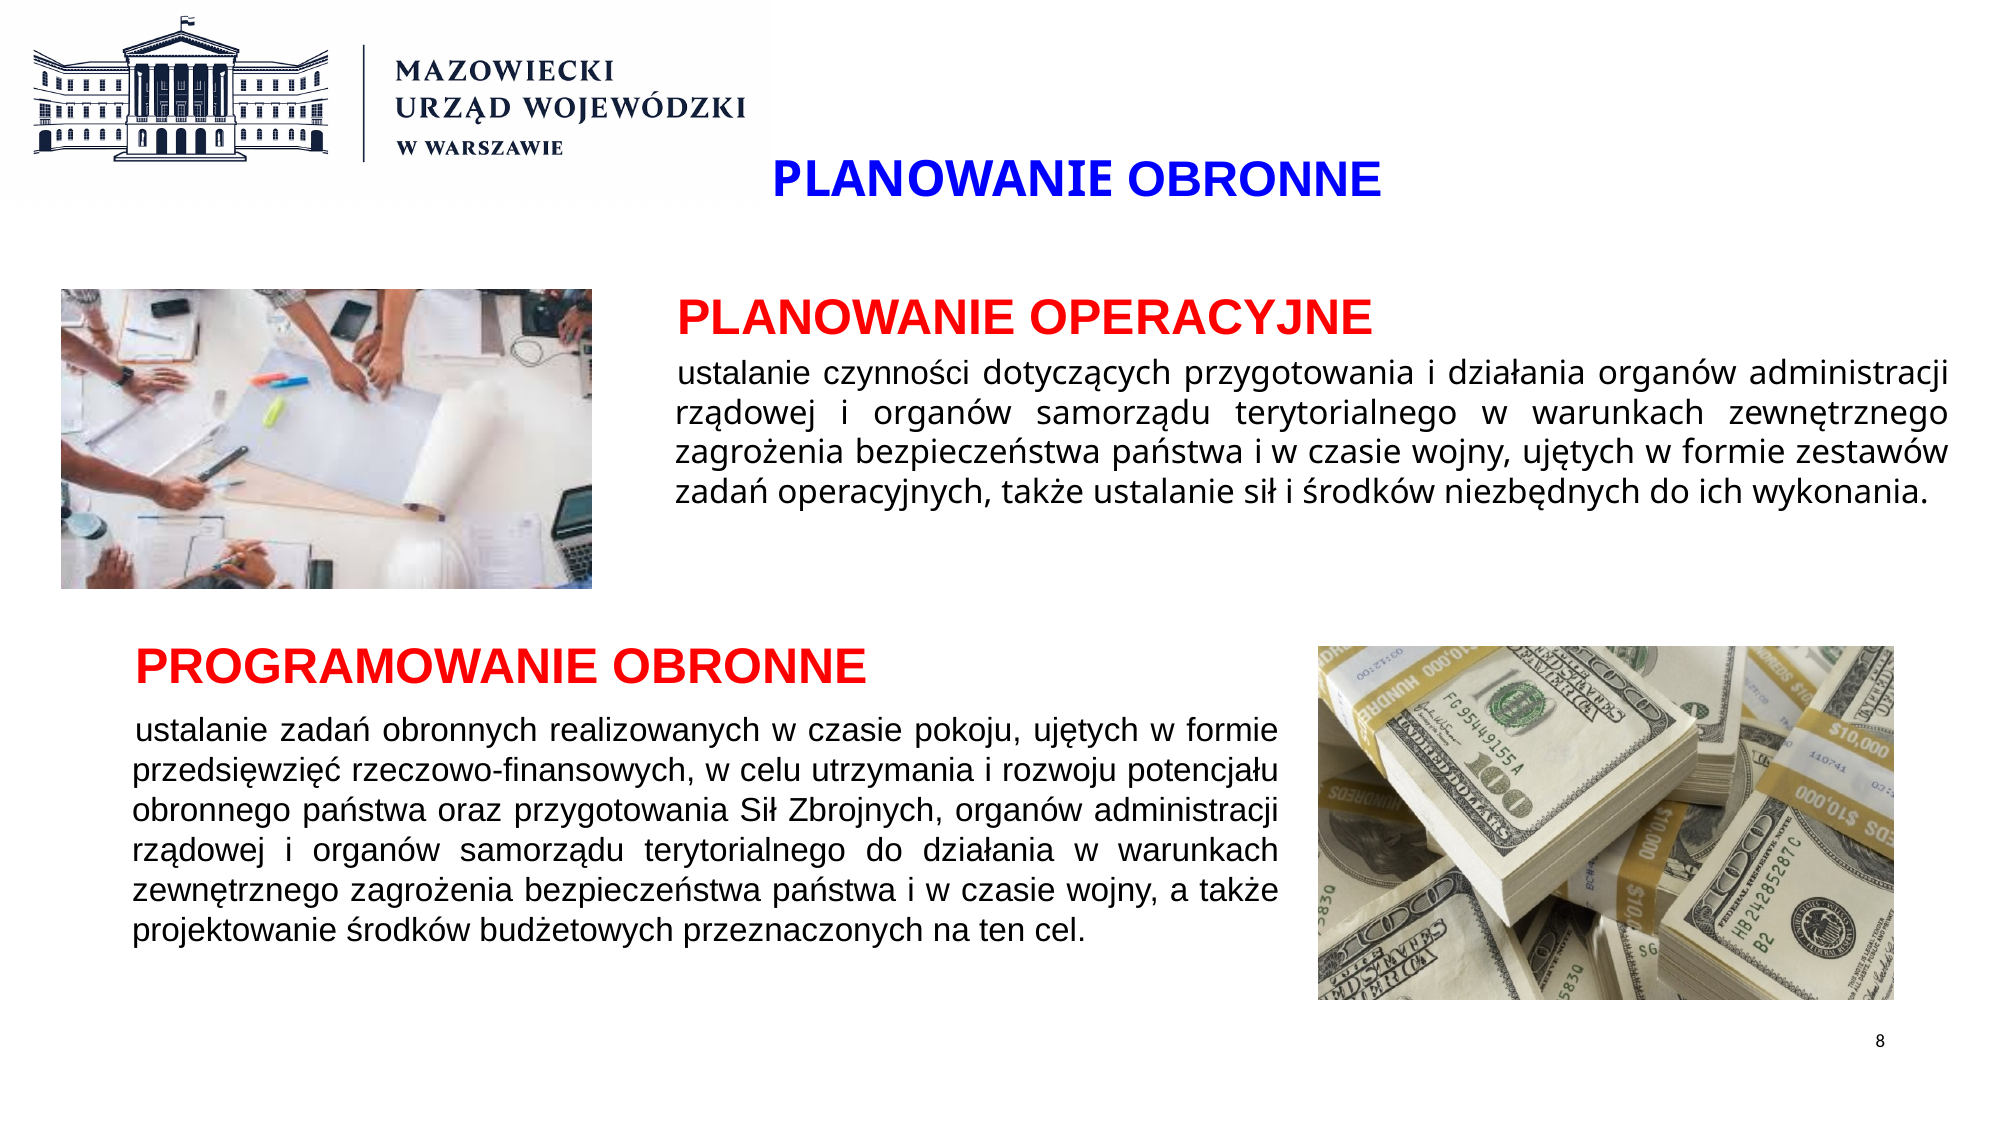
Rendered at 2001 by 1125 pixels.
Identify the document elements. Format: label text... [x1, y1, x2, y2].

picture [0, 0, 771, 206]
title PLANOWANIE OBRONNE [632, 132, 1523, 228]
text_box 8 [1779, 1024, 1900, 1071]
text_box PROGRAMOWANIE OBRONNE ustalanie zadań obronnych realizowanych w czasie pokoju, ujętych w formie przedsięwzięć rzeczowo-finansowych, w celu utrzymania i rozwoju potencjału obronnego państwa oraz przygotowania Sił Zbrojnych, organów administracji rządowej i organów samorządu terytorialnego do działania w warunkach zewnętrznego zagrożenia bezpieczeństwa państwa i w czasie wojny, a także projektowanie środków budżetowych przeznaczonych na ten cel. [61, 626, 1296, 980]
text_box PLANOWANIE OPERACYJNE ustalanie czynności dotyczących przygotowania i działania organów administracji rządowej i organów samorządu terytorialnego w warunkach zewnętrznego zagrożenia bezpieczeństwa państwa i w czasie wojny, ujętych w formie zestawów zadań operacyjnych, także ustalanie sił i środków niezbędnych do ich wykonania. [603, 276, 1966, 535]
picture [1318, 646, 1894, 1000]
picture [61, 289, 592, 589]
